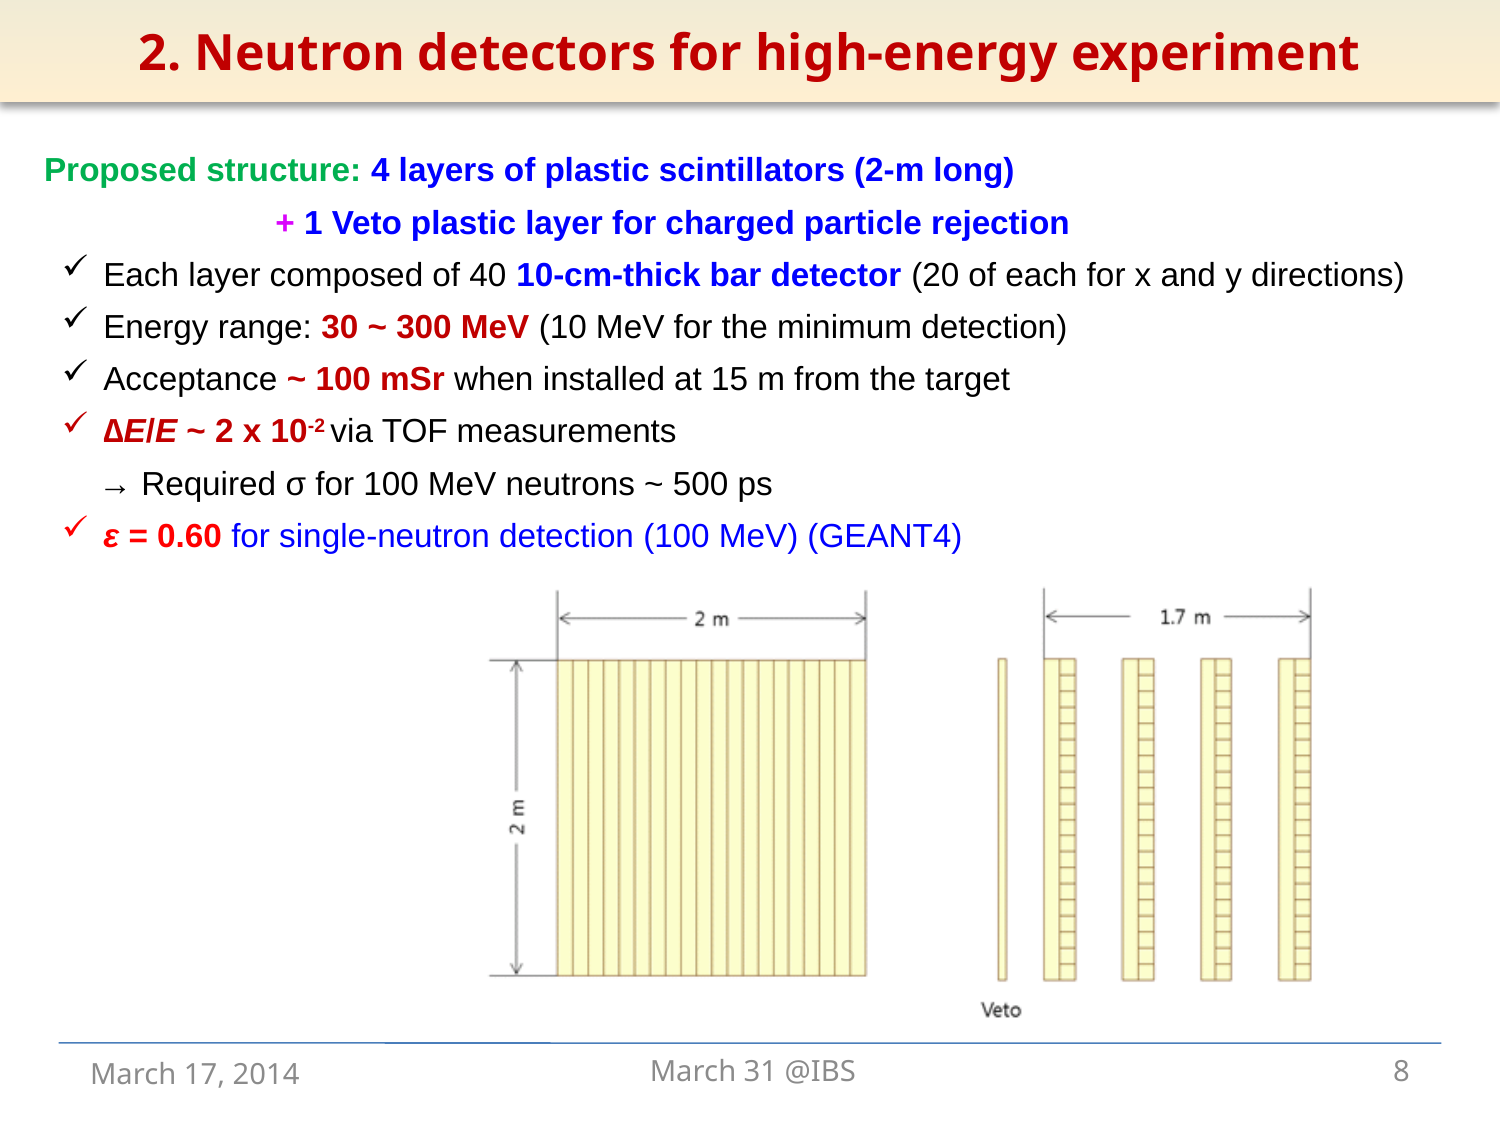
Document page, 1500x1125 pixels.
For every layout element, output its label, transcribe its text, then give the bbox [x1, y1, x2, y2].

picture [477, 582, 1318, 1038]
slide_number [75, 1042, 425, 1103]
footer March 31 @IBS [510, 1046, 996, 1103]
text_box Proposed structure: 4 layers of plastic scintillators (2-m long) + 1 Veto plastic layer for charged particle rejection Each layer composed of 40 10-cm-thick bar detector (20 of each for x and y directions) Energy range: 30 ~ 300 MeV (10 MeV for the minimum detection) Acceptance ~ 100 mSr when installed at 15 m from the target ∆E/E ~ 2 x 10-2 via TOF measurements → Required σ for 100 MeV neutrons ~ 500 ps ε = 0.60 for single-neutron detection (100 MeV) (GEANT4) [29, 137, 1483, 563]
text_box 2. Neutron detectors for high-energy experiment [0, 0, 1500, 102]
slide_number 8 [1074, 1042, 1425, 1103]
